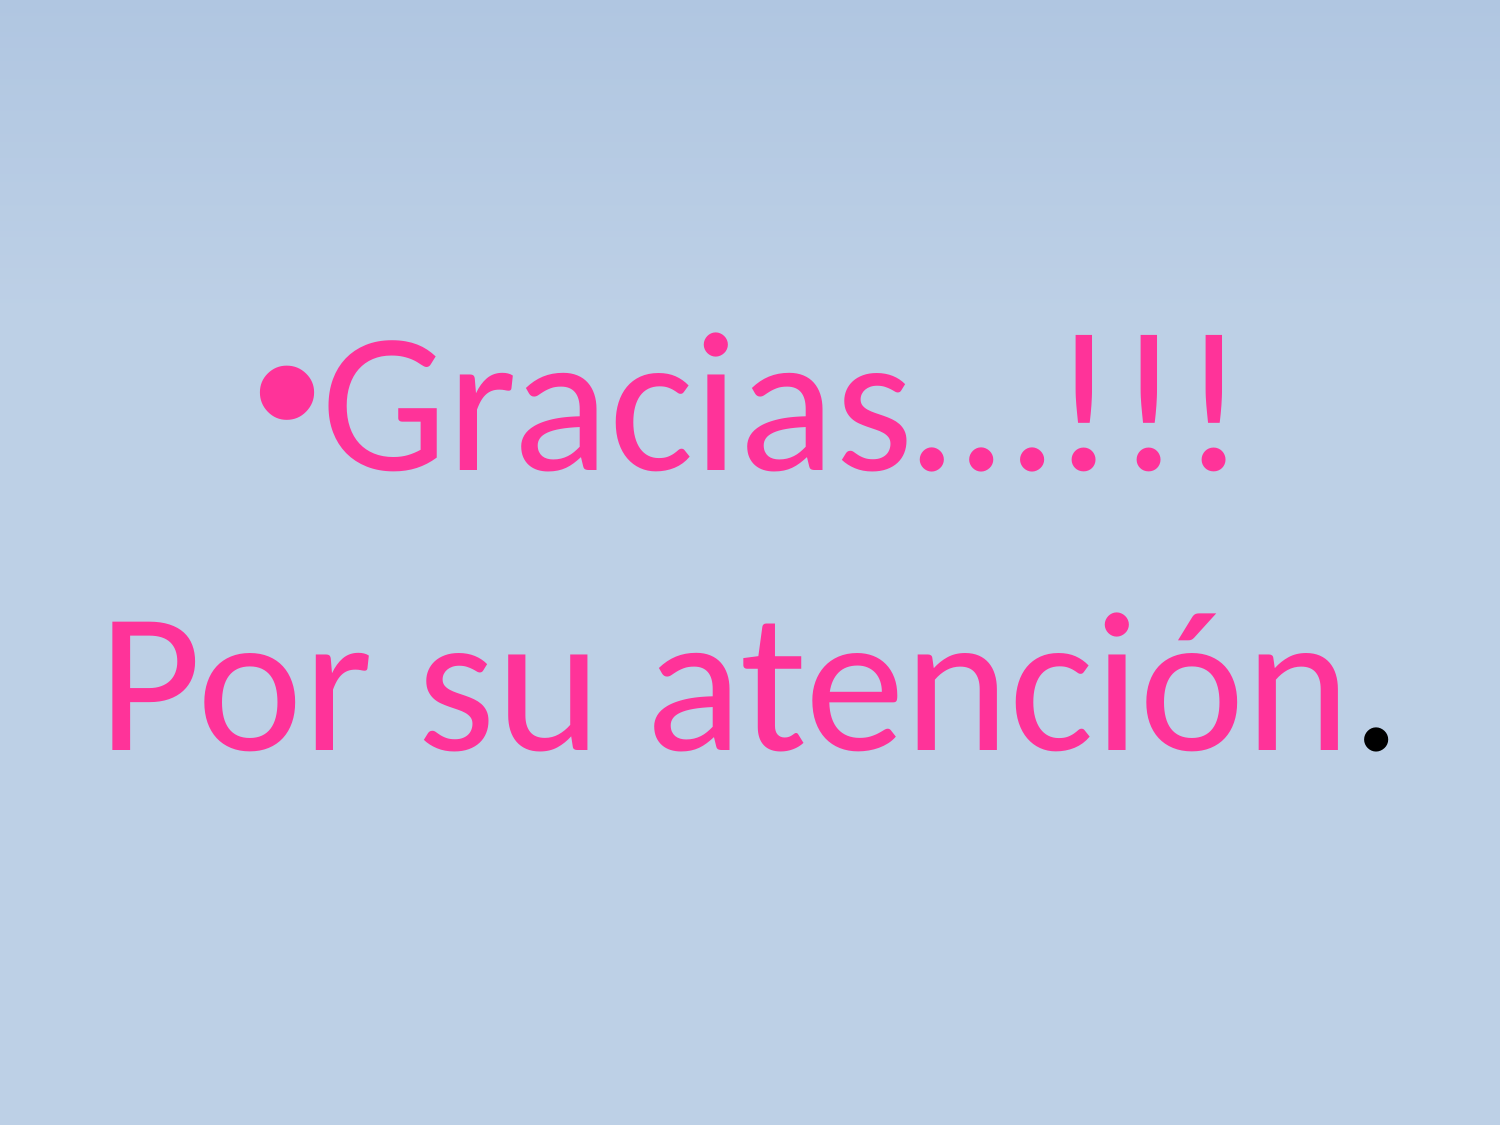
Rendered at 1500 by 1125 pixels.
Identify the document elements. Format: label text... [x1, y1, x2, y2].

list Gracias…!!! Por su atención. [75, 262, 1425, 1005]
